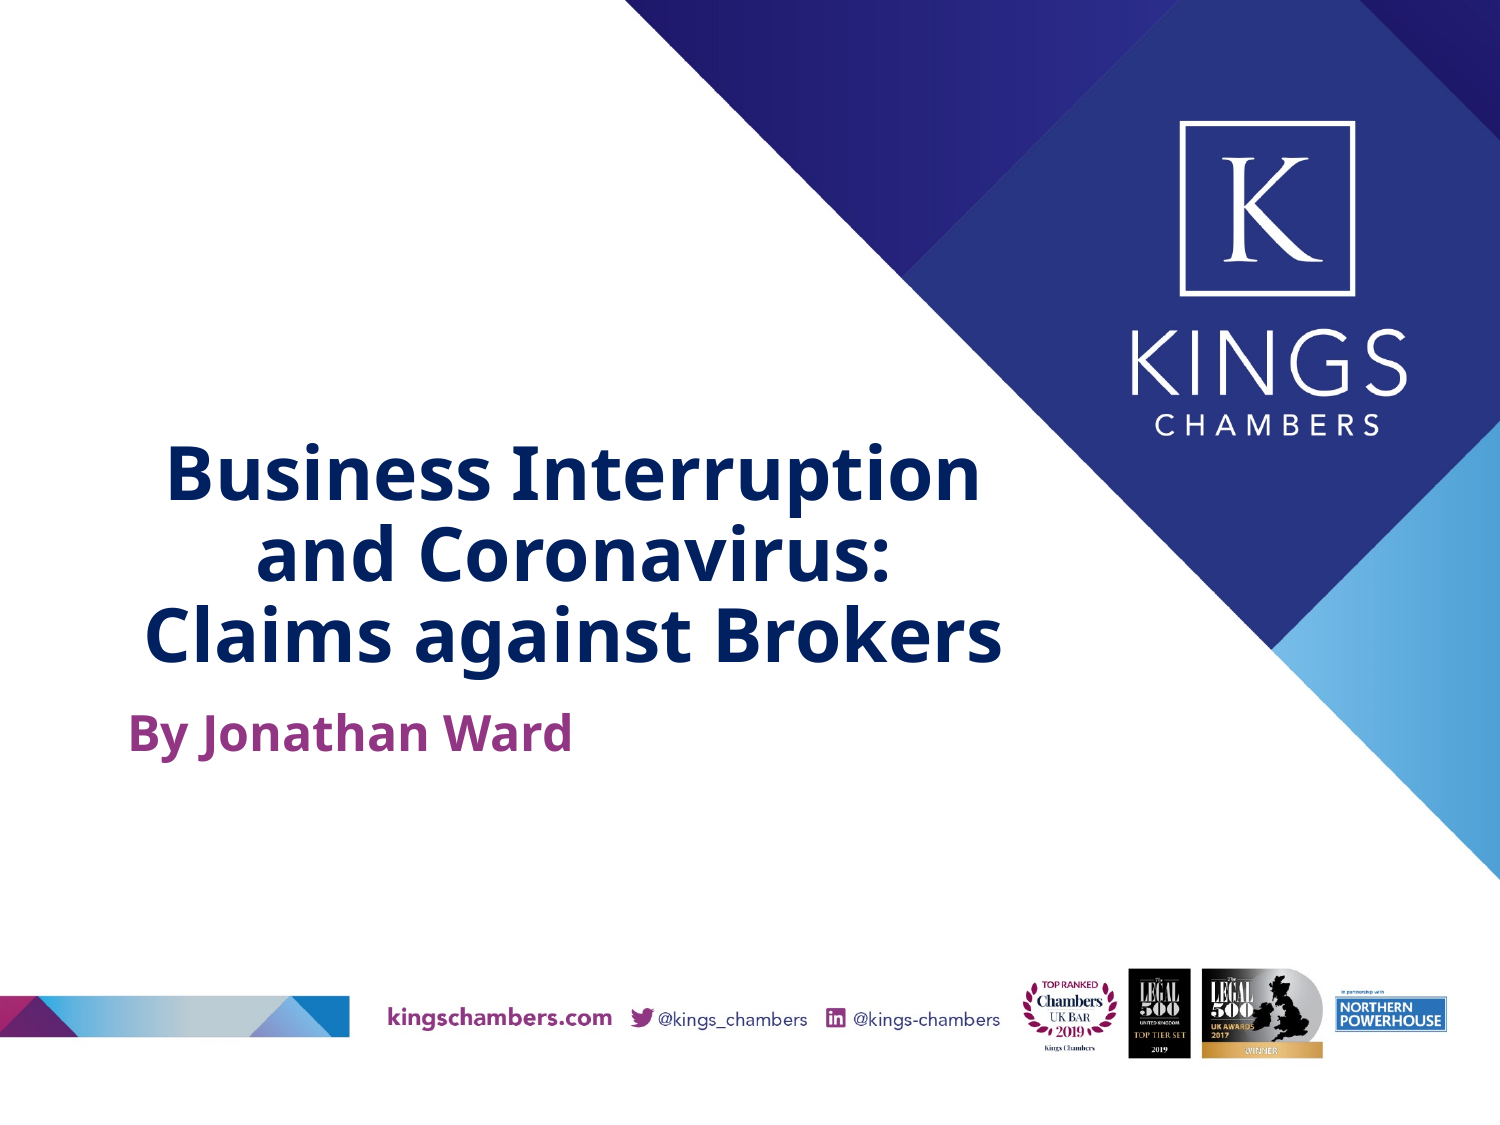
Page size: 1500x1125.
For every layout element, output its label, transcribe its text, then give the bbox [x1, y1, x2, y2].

subtitle By Jonathan Ward [112, 701, 1238, 973]
title Business Interruption and Coronavirus: Claims against Brokers [112, 294, 1036, 686]
picture [0, 0, 1500, 1125]
